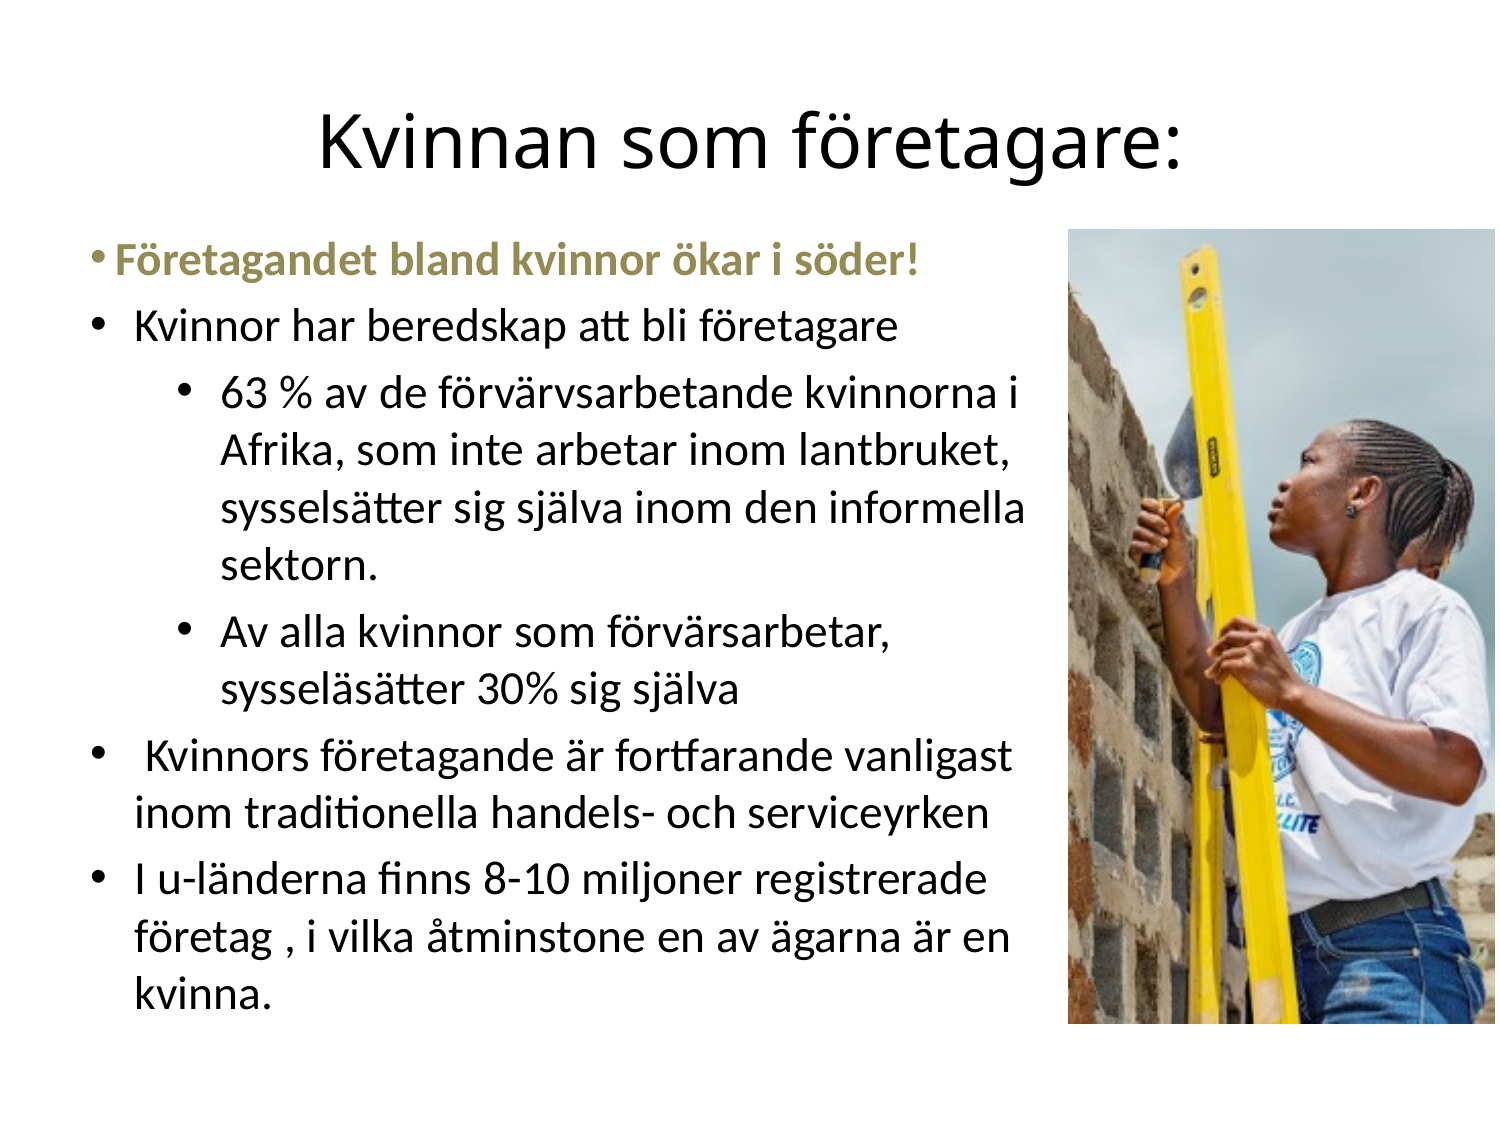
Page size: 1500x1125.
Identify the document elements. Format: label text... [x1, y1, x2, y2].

list Företagandet bland kvinnor ökar i söder! Kvinnor har beredskap att bli företagare 63 % av de förvärvsarbetande kvinnorna i Afrika, som inte arbetar inom lantbruket, sysselsätter sig själva inom den informella sektorn. Av alla kvinnor som förvärsarbetar, sysseläsätter 30% sig själva Kvinnors företagande är fortfarande vanligast inom traditionella handels- och serviceyrken I u-länderna finns 8-10 miljoner registrerade företag , i vilka åtminstone en av ägarna är en kvinna. [75, 219, 1046, 1071]
title Kvinnan som företagare: [75, 45, 1425, 233]
picture [1067, 229, 1495, 1024]
